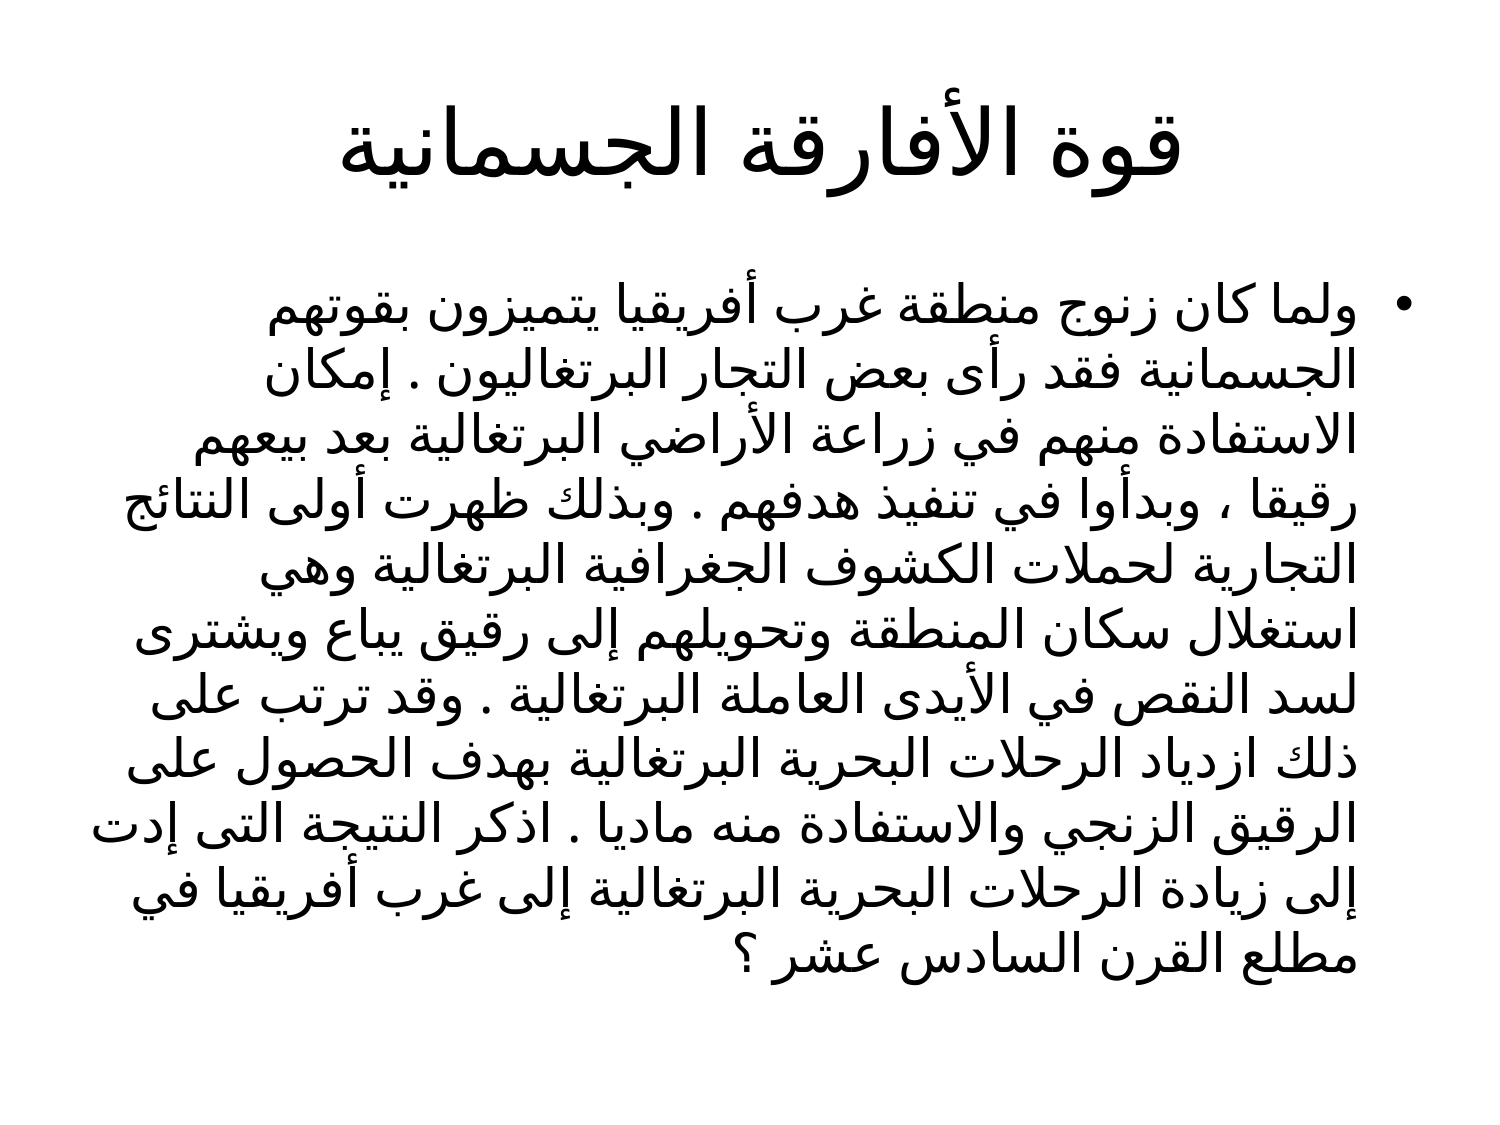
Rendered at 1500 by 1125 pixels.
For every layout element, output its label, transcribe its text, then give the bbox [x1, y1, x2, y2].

list ولما كان زنوج منطقة غرب أفريقيا يتميزون بقوتهم الجسمانية فقد رأى بعض التجار البرتغاليون . إمكان الاستفادة منهم في زراعة الأراضي البرتغالية بعد بيعهم رقيقا ، وبدأوا في تنفيذ هدفهم . وبذلك ظهرت أولى النتائج التجارية لحملات الكشوف الجغرافية البرتغالية وهي استغلال سكان المنطقة وتحويلهم إلى رقيق يباع ويشترى لسد النقص في الأيدى العاملة البرتغالية . وقد ترتب على ذلك ازدياد الرحلات البحرية البرتغالية بهدف الحصول على الرقيق الزنجي والاستفادة منه ماديا . اذكر النتيجة التى إدت إلى زيادة الرحلات البحرية البرتغالية إلى غرب أفريقيا في مطلع القرن السادس عشر ؟ [75, 262, 1425, 1005]
title قوة الأفارقة الجسمانية [75, 45, 1425, 233]
